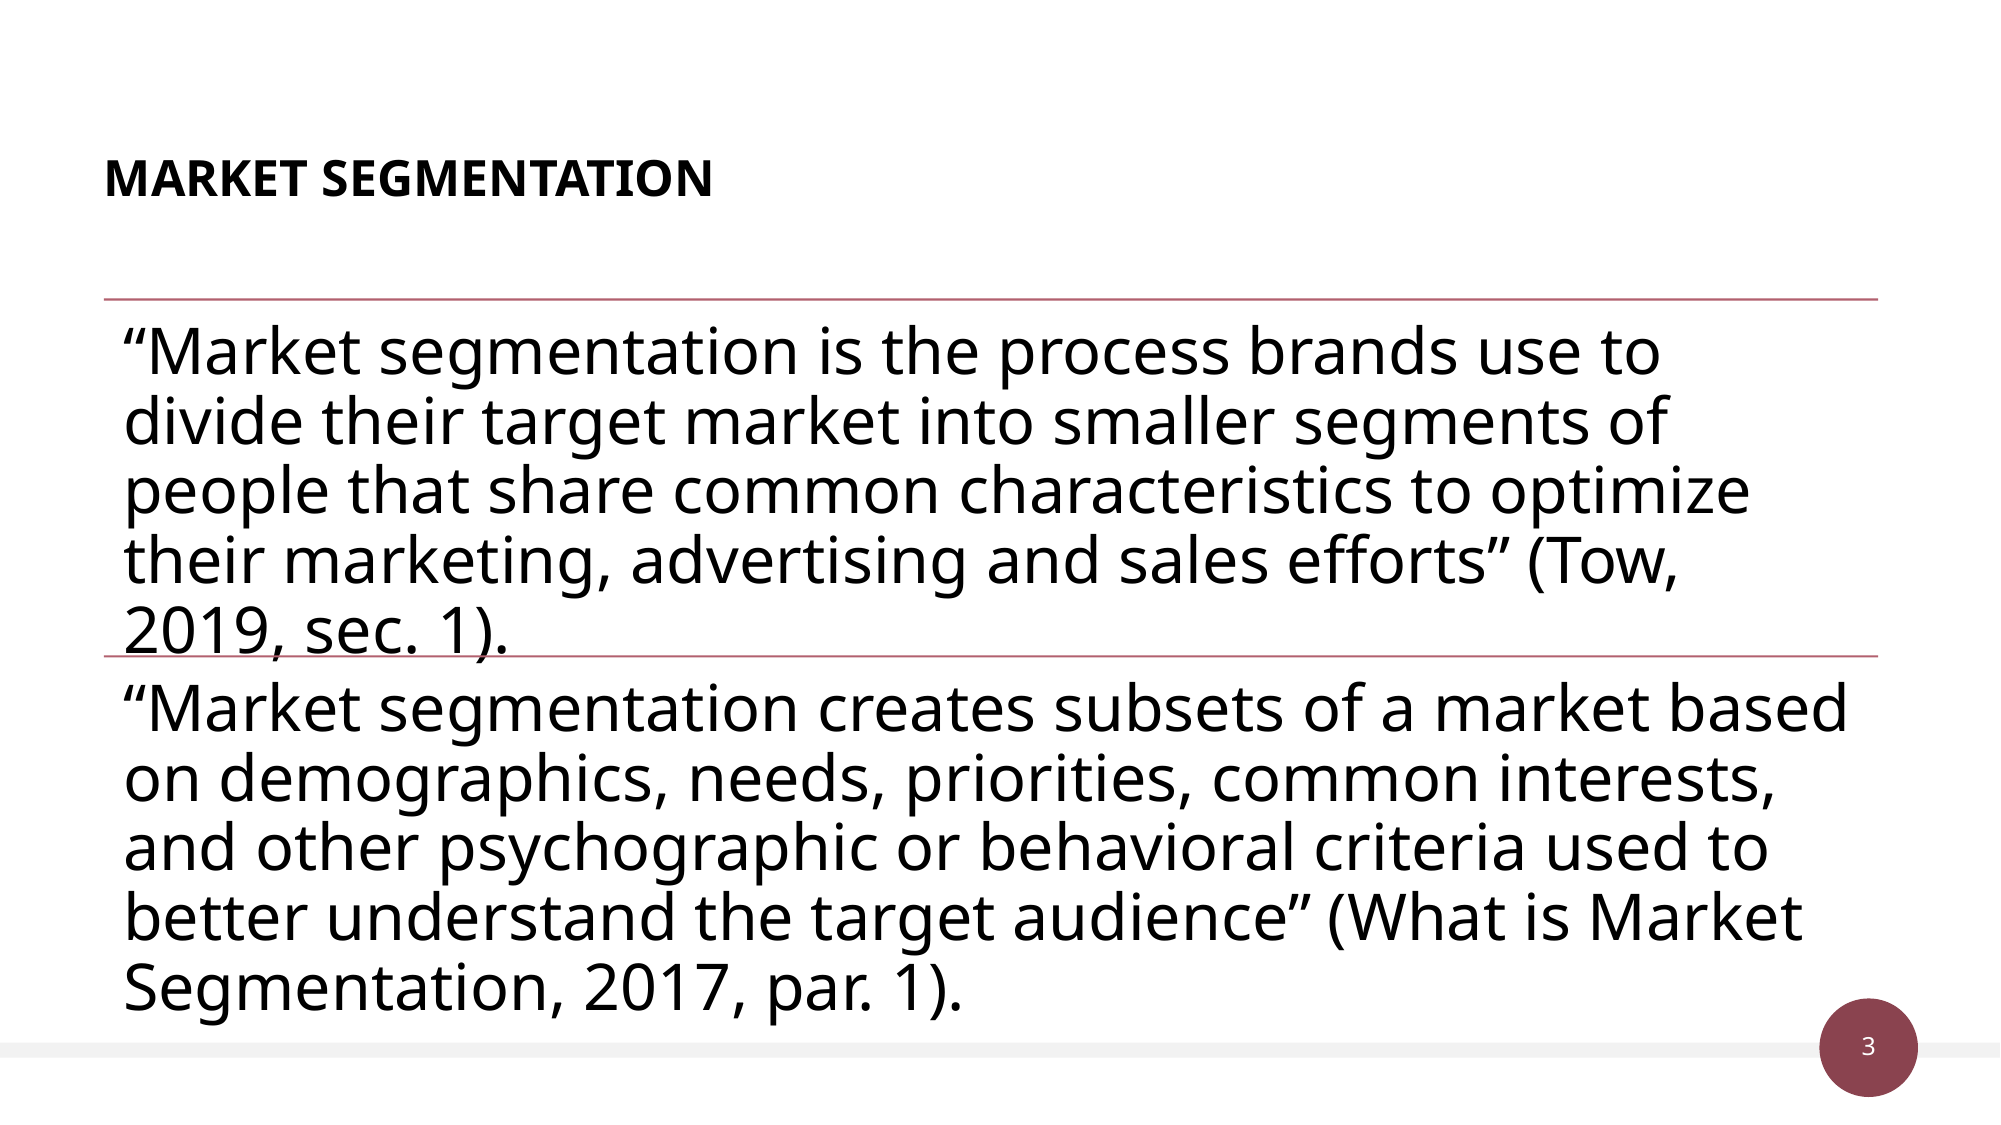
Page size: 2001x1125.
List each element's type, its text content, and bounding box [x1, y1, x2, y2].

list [103, 299, 1879, 1014]
title MARKET SEGMENTATION [103, 91, 1879, 228]
